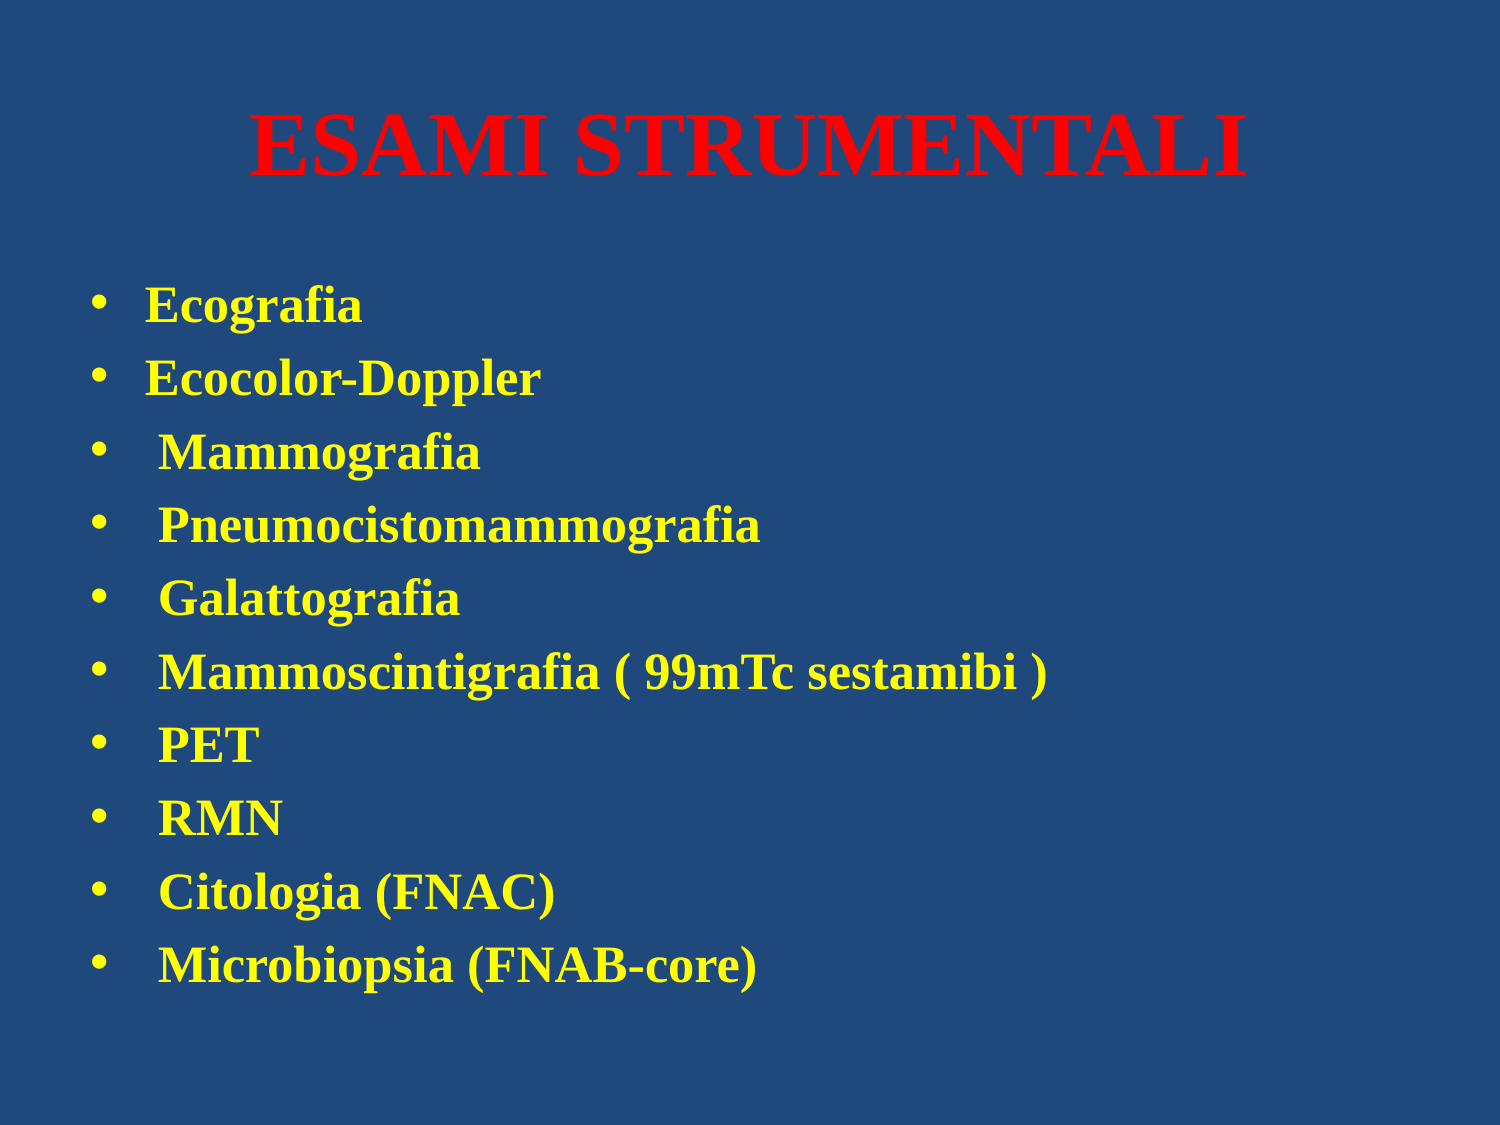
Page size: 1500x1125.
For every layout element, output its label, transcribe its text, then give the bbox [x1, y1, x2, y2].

list Ecografia Ecocolor-Doppler Mammografia Pneumocistomammografia Galattografia Mammoscintigrafia ( 99mTc sestamibi ) PET RMN Citologia (FNAC) Microbiopsia (FNAB-core) [74, 262, 1426, 1006]
title ESAMI STRUMENTALI [74, 44, 1426, 233]
